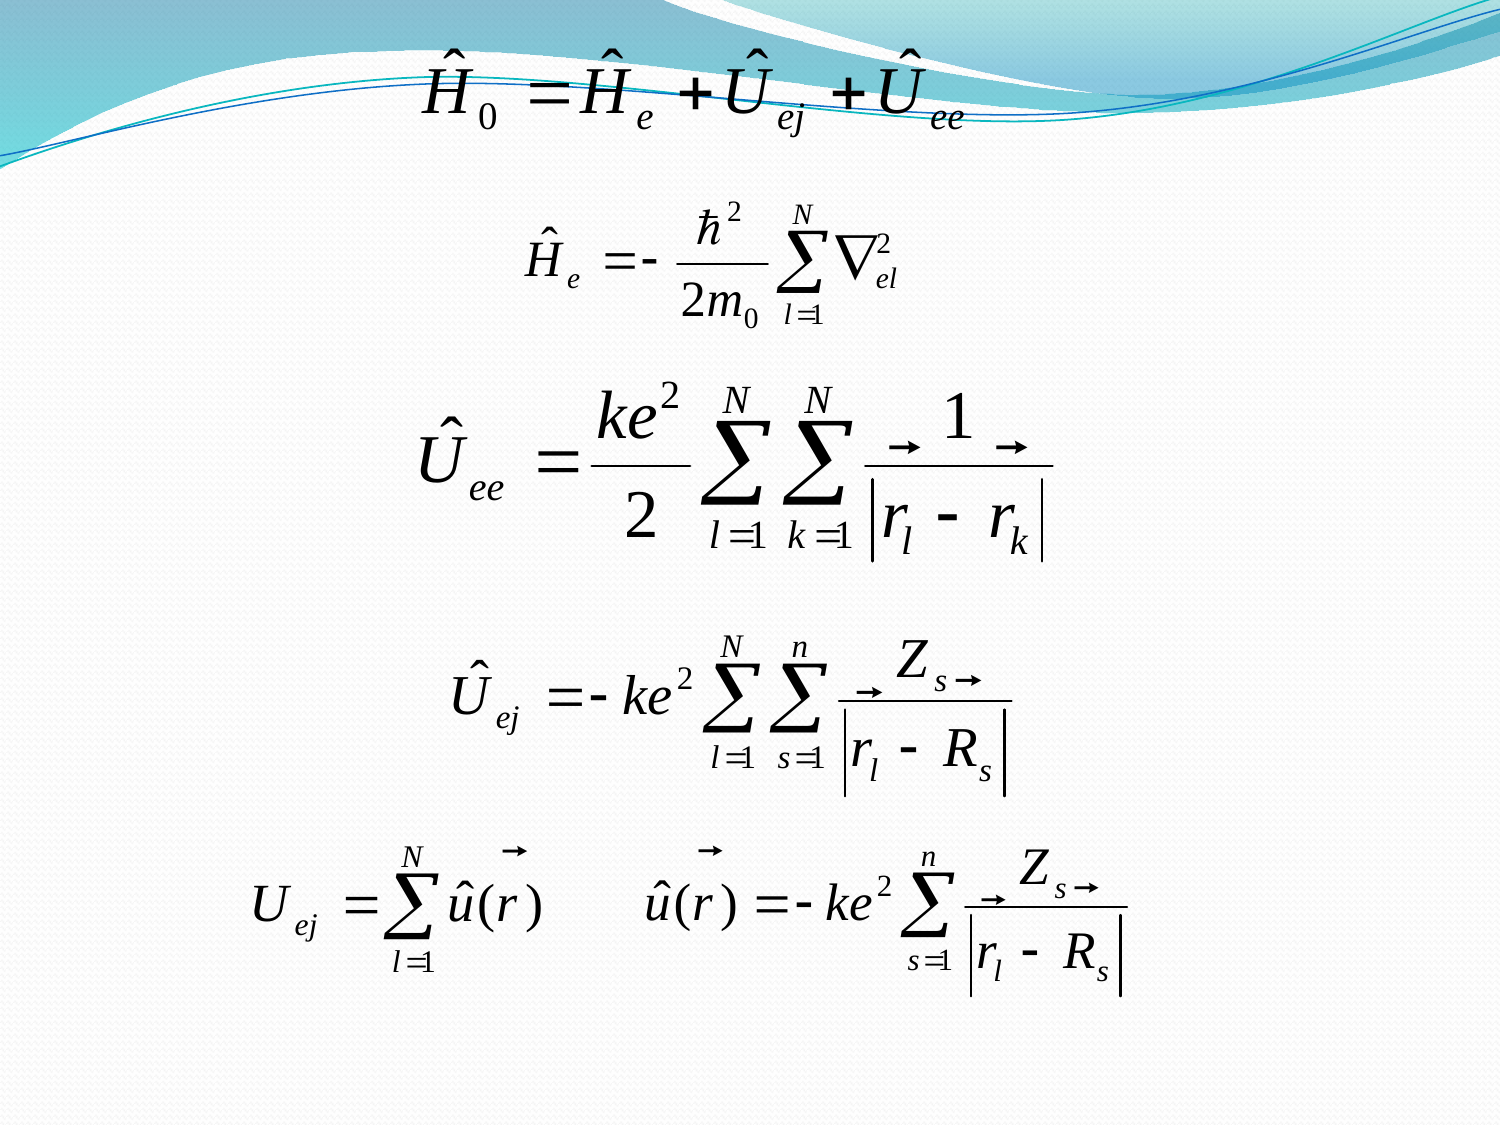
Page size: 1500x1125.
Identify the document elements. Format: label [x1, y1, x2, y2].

text_box [409, 34, 980, 153]
text_box [409, 362, 1065, 575]
text_box [245, 831, 555, 985]
text_box [515, 187, 913, 341]
text_box [445, 620, 1023, 809]
text_box [637, 831, 1140, 1009]
